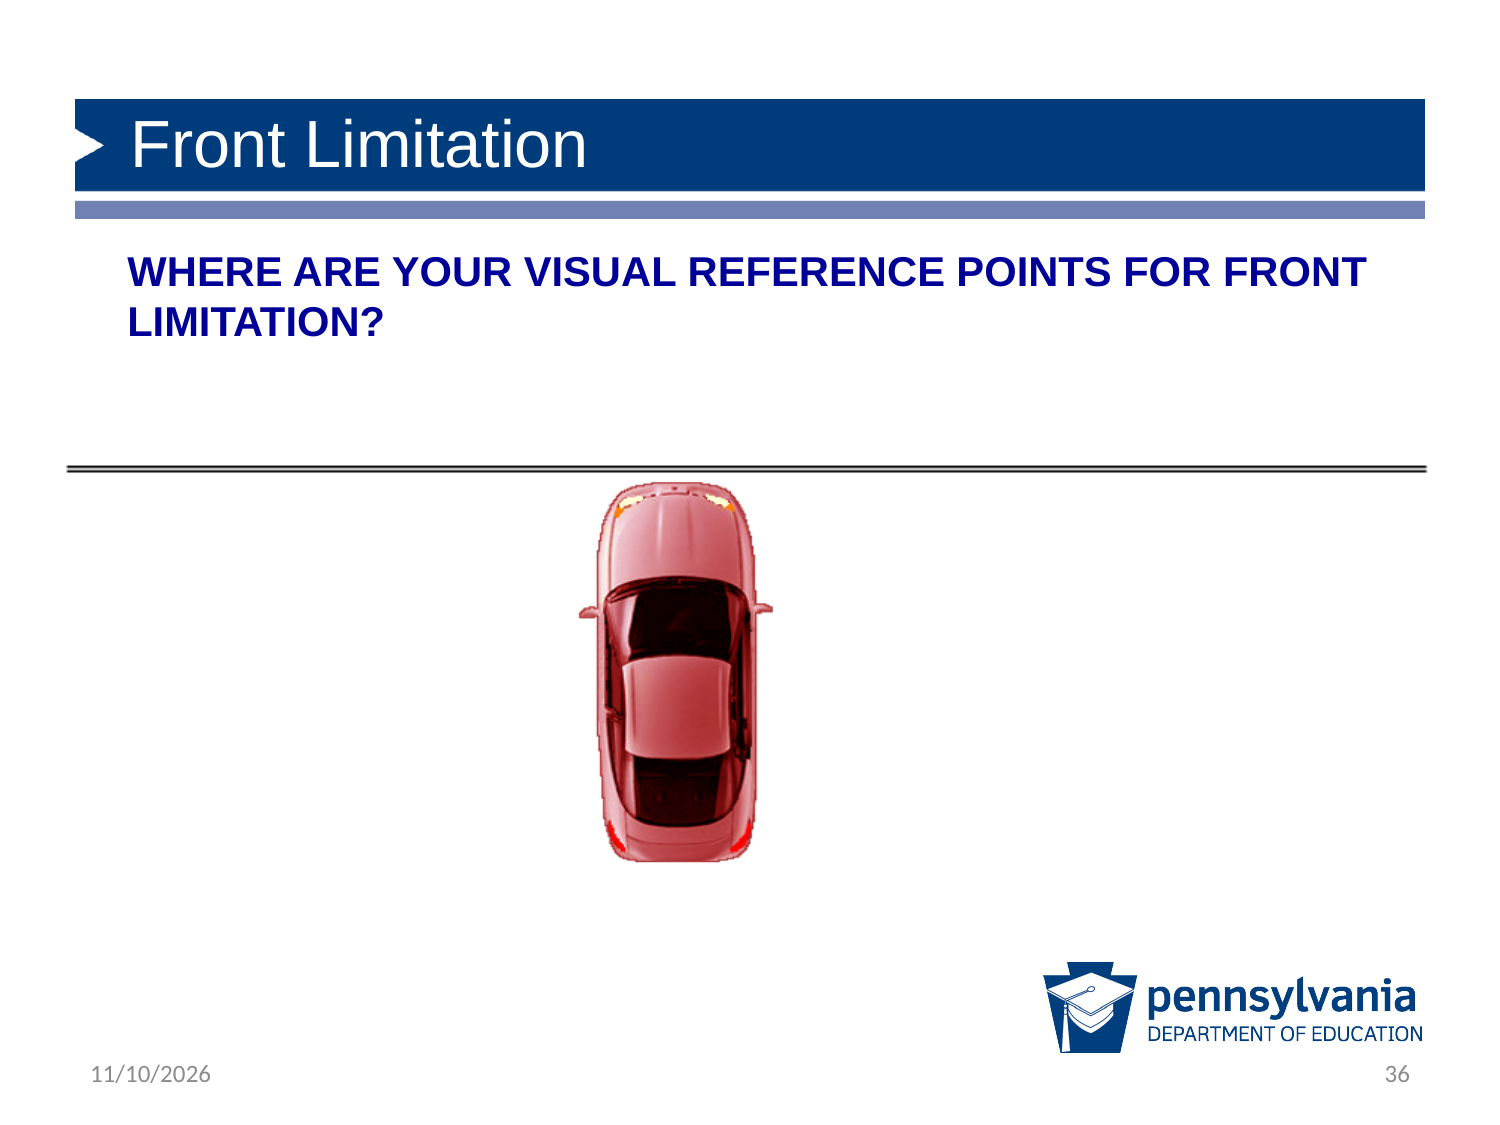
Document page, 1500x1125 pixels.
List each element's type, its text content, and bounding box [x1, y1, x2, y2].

slide_number 36 [1074, 1042, 1425, 1103]
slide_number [75, 1042, 425, 1103]
title Front Limitation [87, 87, 1438, 275]
picture [75, 99, 87, 219]
text_box WHERE ARE YOUR VISUAL REFERENCE POINTS FOR FRONT LIMITATION? [112, 237, 1425, 413]
picture [1043, 962, 1422, 1053]
picture [49, 424, 1451, 889]
